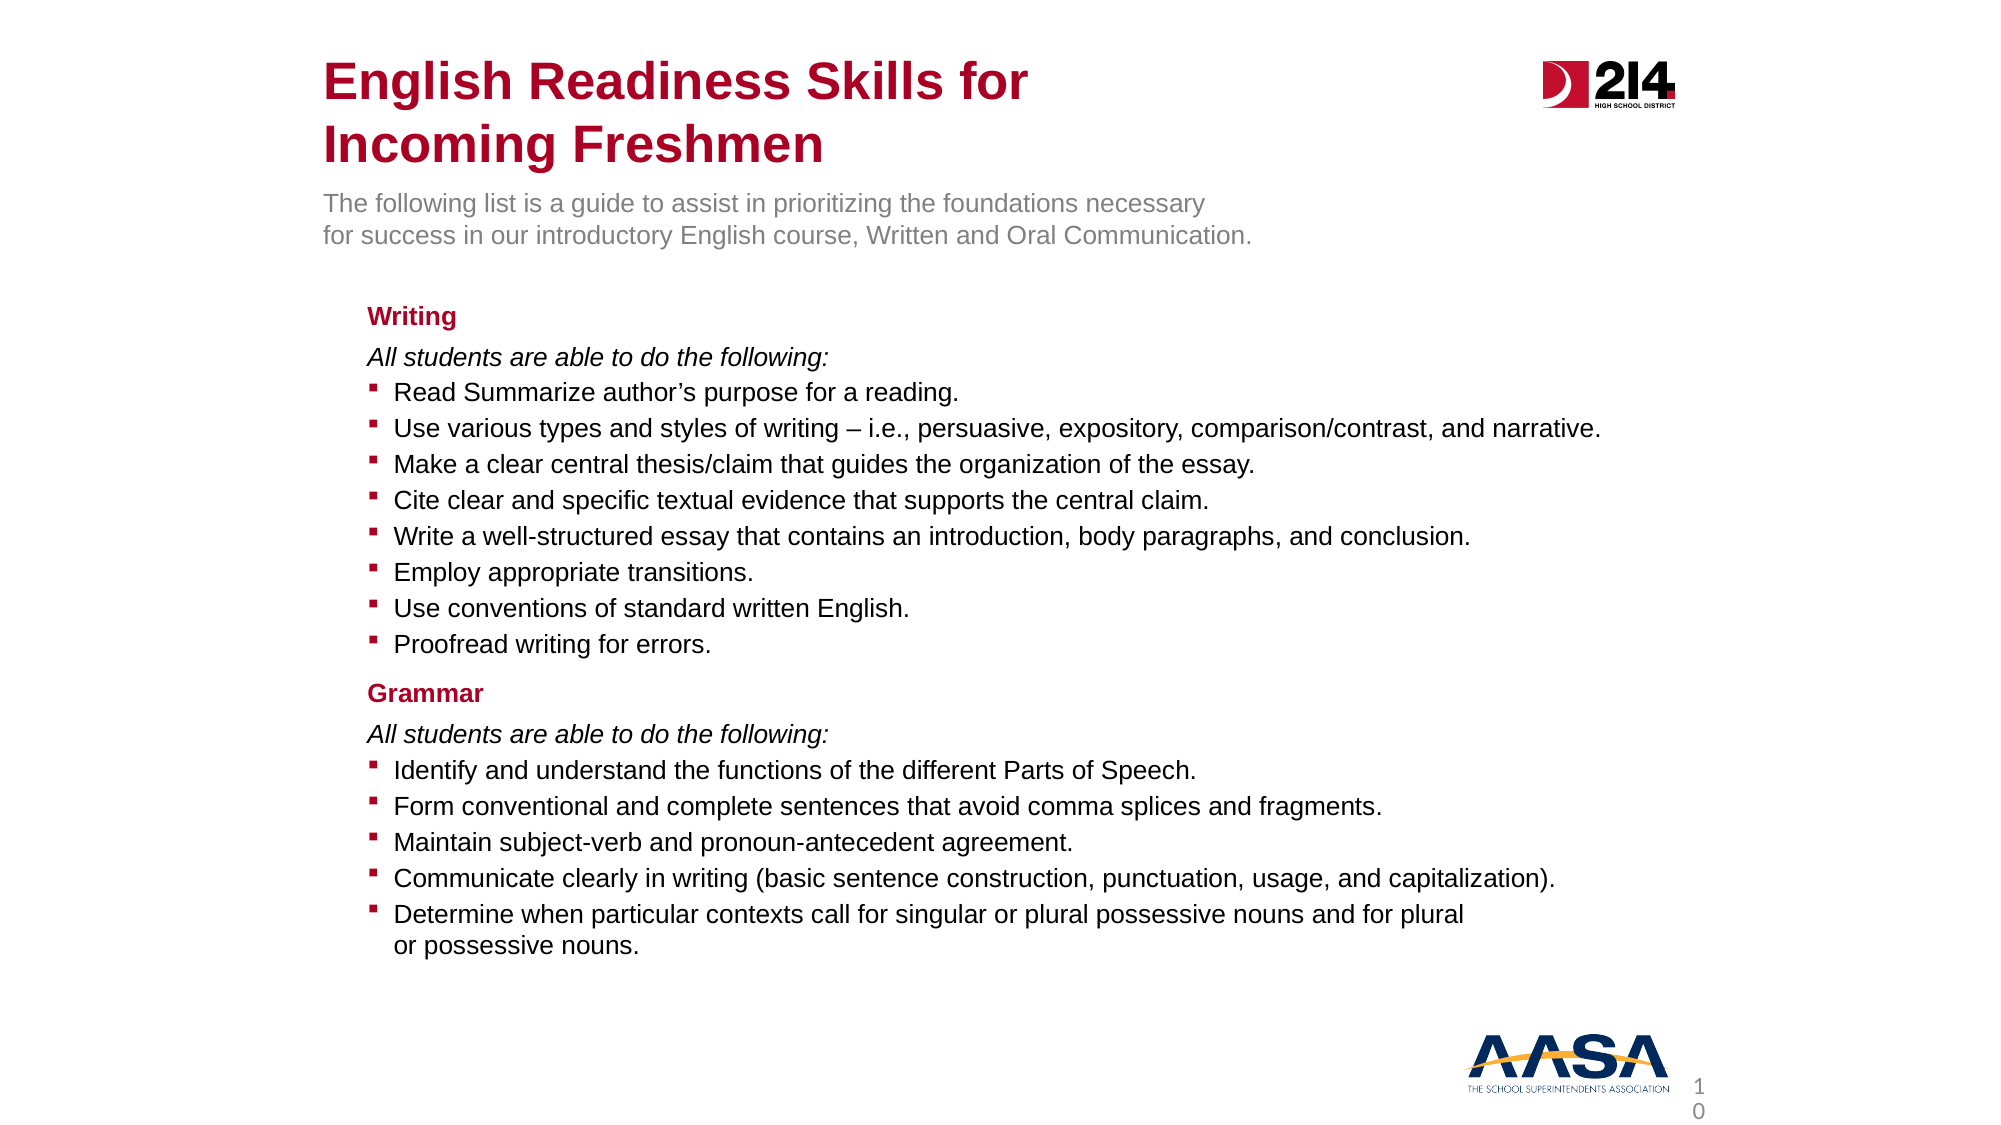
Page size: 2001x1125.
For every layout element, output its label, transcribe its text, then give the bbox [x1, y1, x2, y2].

text_box English Readiness Skills for Incoming Freshmen [323, 47, 1677, 195]
text_box Writing All students are able to do the following: Read Summarize author’s purpose for a reading. Use various types and styles of writing – i.e., persuasive, expository, comparison/contrast, and narrative. Make a clear central thesis/claim that guides the organization of the essay. Cite clear and specific textual evidence that supports the central claim. Write a well-structured essay that contains an introduction, body paragraphs, and conclusion. Employ appropriate transitions. Use conventions of standard written English. Proofread writing for errors. Grammar All students are able to do the following: Identify and understand the functions of the different Parts of Speech. Form conventional and complete sentences that avoid comma splices and fragments. Maintain subject-verb and pronoun-antecedent agreement. Communicate clearly in writing (basic sentence construction, punctuation, usage, and capitalization). Determine when particular contexts call for singular or plural possessive nouns and for plural or possessive nouns. [367, 299, 1633, 961]
picture [1462, 1034, 1674, 1093]
slide_number 10 [1692, 1076, 1701, 1094]
text_box The following list is a guide to assist in prioritizing the foundations necessary for success in our introductory English course, Written and Oral Communication. [323, 186, 1463, 250]
picture [1543, 61, 1675, 108]
